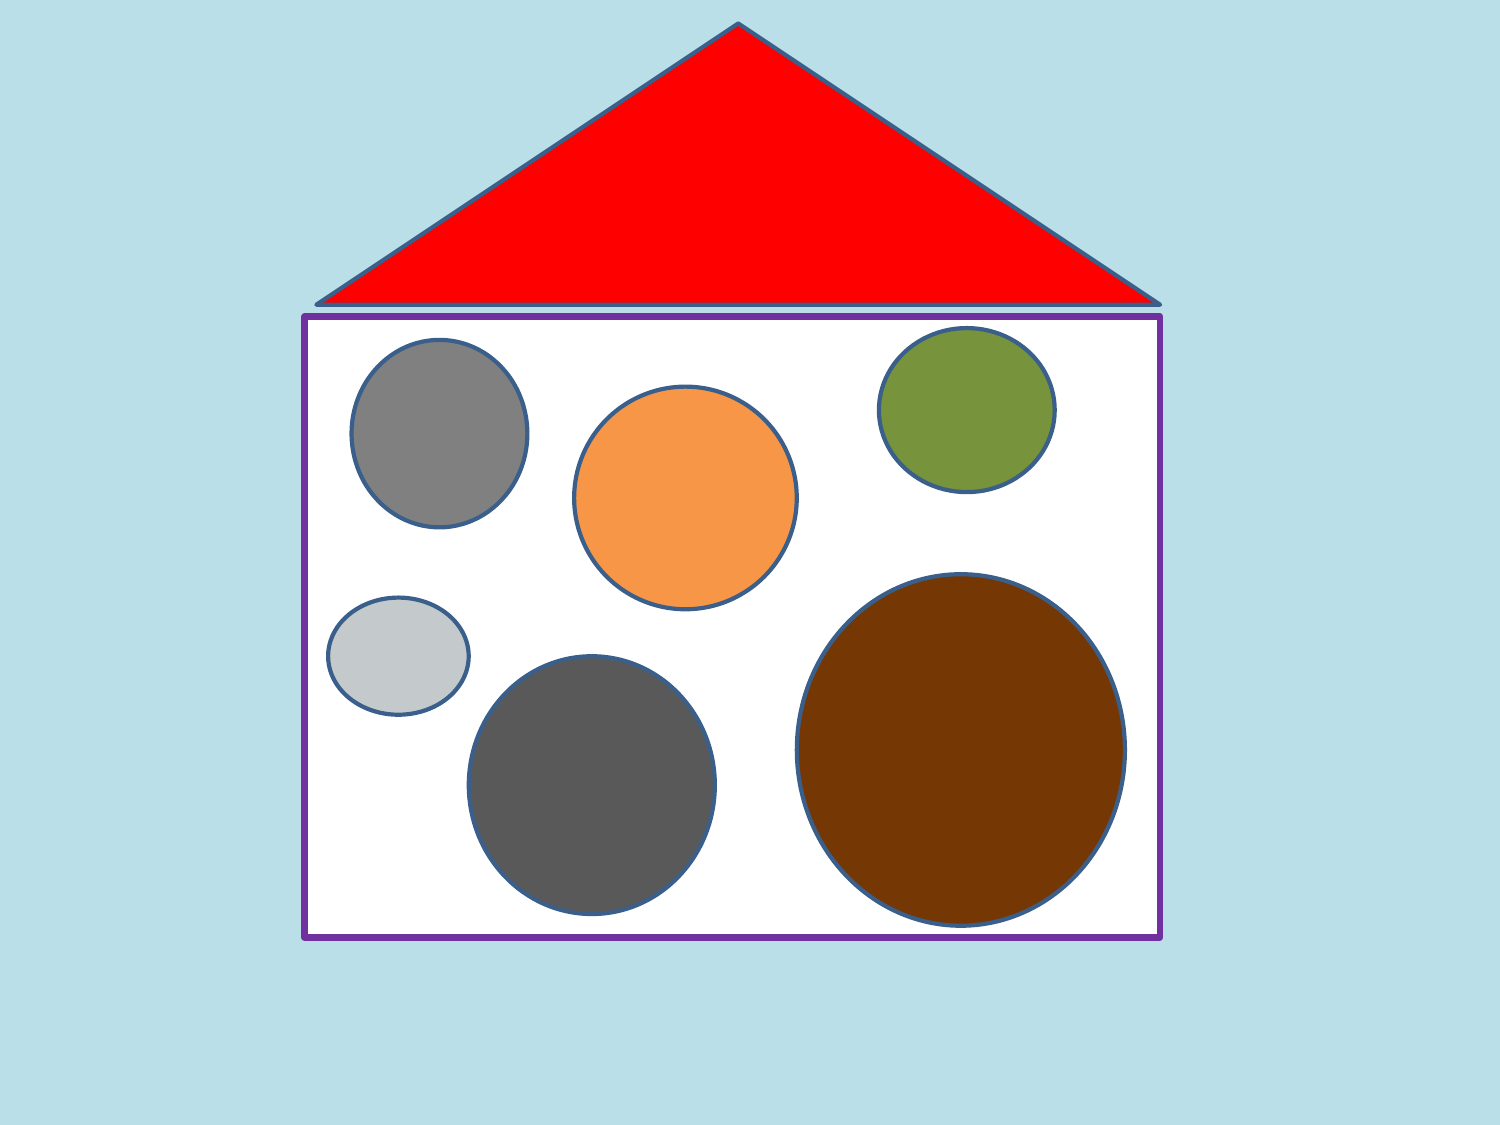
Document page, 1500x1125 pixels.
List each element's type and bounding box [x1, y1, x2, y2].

text_box [466, 654, 717, 917]
text_box [303, 314, 1162, 940]
text_box [794, 572, 1128, 928]
text_box [326, 595, 471, 717]
text_box [572, 384, 799, 612]
text_box [349, 337, 530, 530]
text_box [876, 325, 1057, 495]
text_box [314, 21, 1163, 307]
